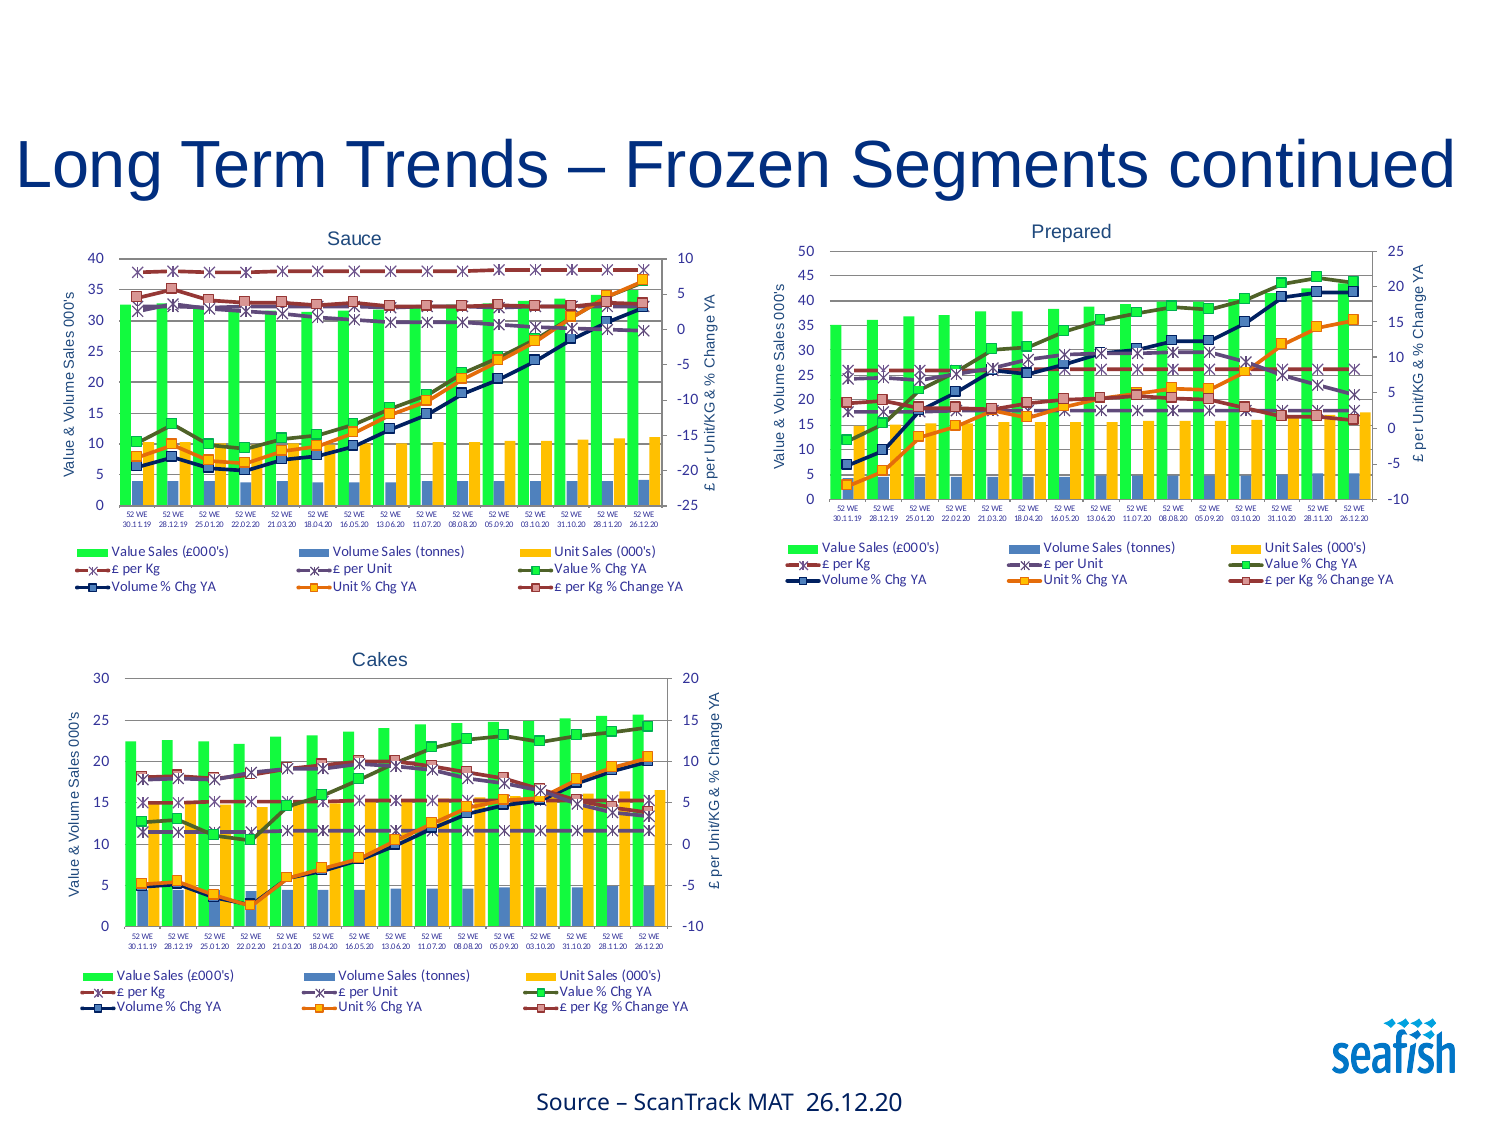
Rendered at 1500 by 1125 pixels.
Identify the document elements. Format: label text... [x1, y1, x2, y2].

text_box Long Term Trends – Frozen Segments continued [0, 111, 1475, 211]
picture [1407, 1018, 1417, 1022]
picture [47, 641, 728, 1038]
picture [41, 221, 723, 618]
picture [733, 1081, 974, 1115]
text_box Source – ScanTrack MAT [508, 1079, 823, 1123]
picture [752, 213, 1433, 610]
picture [1332, 1018, 1455, 1074]
